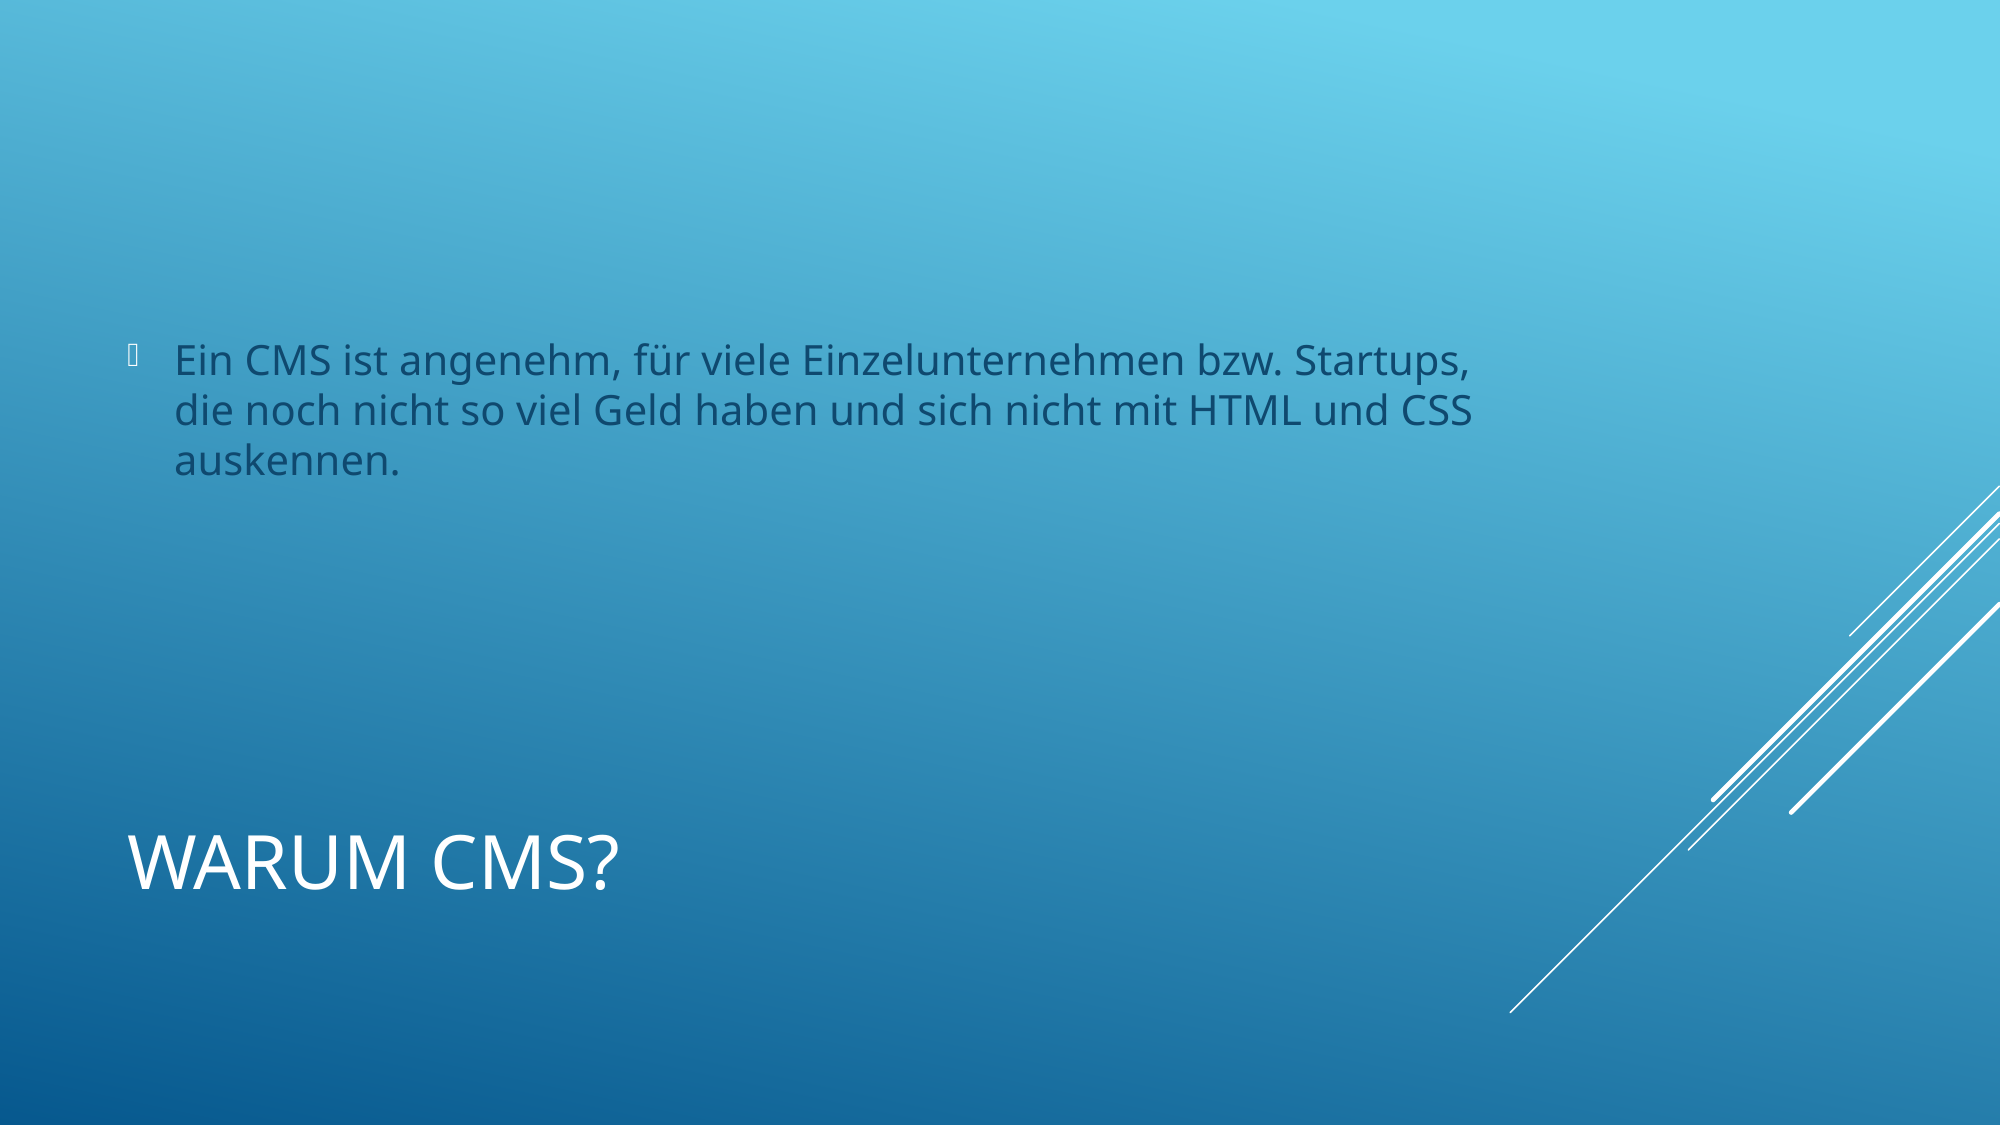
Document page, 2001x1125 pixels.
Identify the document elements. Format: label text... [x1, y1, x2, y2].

title Warum CMS? [112, 736, 1513, 984]
list Ein CMS ist angenehm, für viele Einzelunternehmen bzw. Startups, die noch nicht so viel Geld haben und sich nicht mit HTML und CSS auskennen. [112, 112, 1513, 706]
